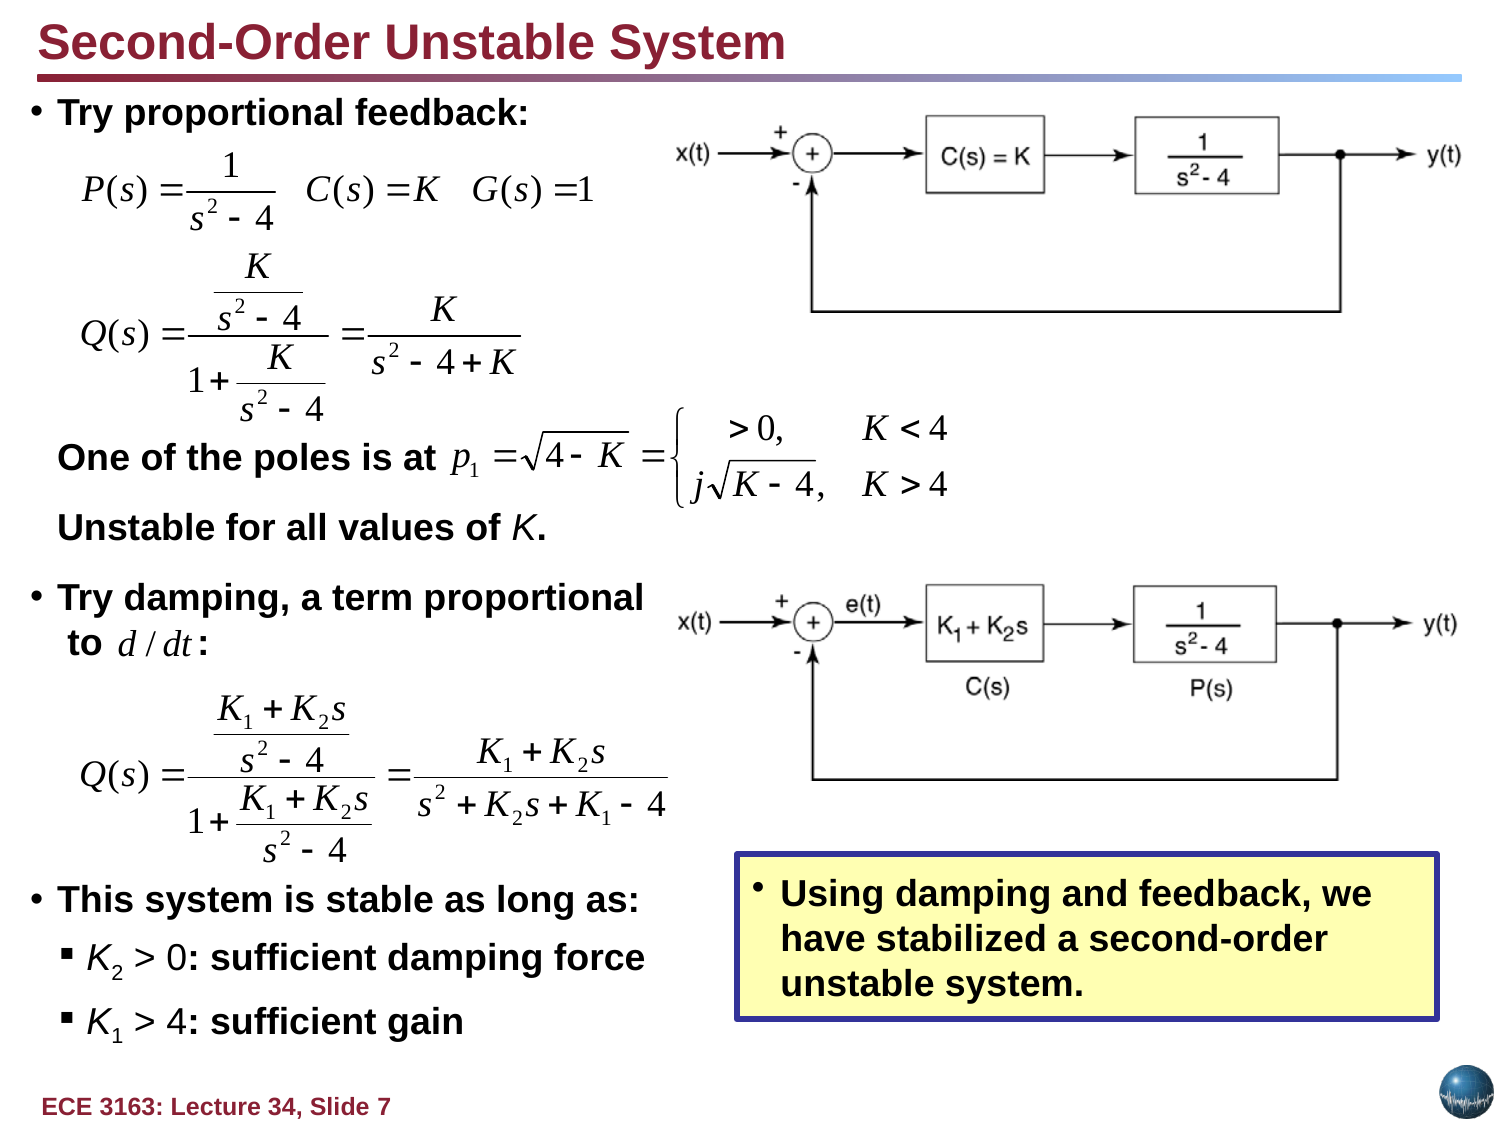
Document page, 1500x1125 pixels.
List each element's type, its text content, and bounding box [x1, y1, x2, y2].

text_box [74, 141, 598, 430]
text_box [74, 683, 675, 872]
text_box Using damping and feedback, we have stabilized a second-order unstable system. [736, 854, 1437, 1020]
text_box Second-Order Unstable System [37, 9, 1445, 70]
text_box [111, 622, 200, 667]
picture [678, 583, 1458, 781]
picture [676, 114, 1463, 314]
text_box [441, 401, 955, 515]
text_box Try proportional feedback: One of the poles is at Unstable for all values of K. Try damping, a term proportional to : This system is stable as long as: K2 > 0: sufficient damping force K1 > 4: sufficient gain [30, 88, 1464, 1048]
picture [1439, 1065, 1494, 1119]
